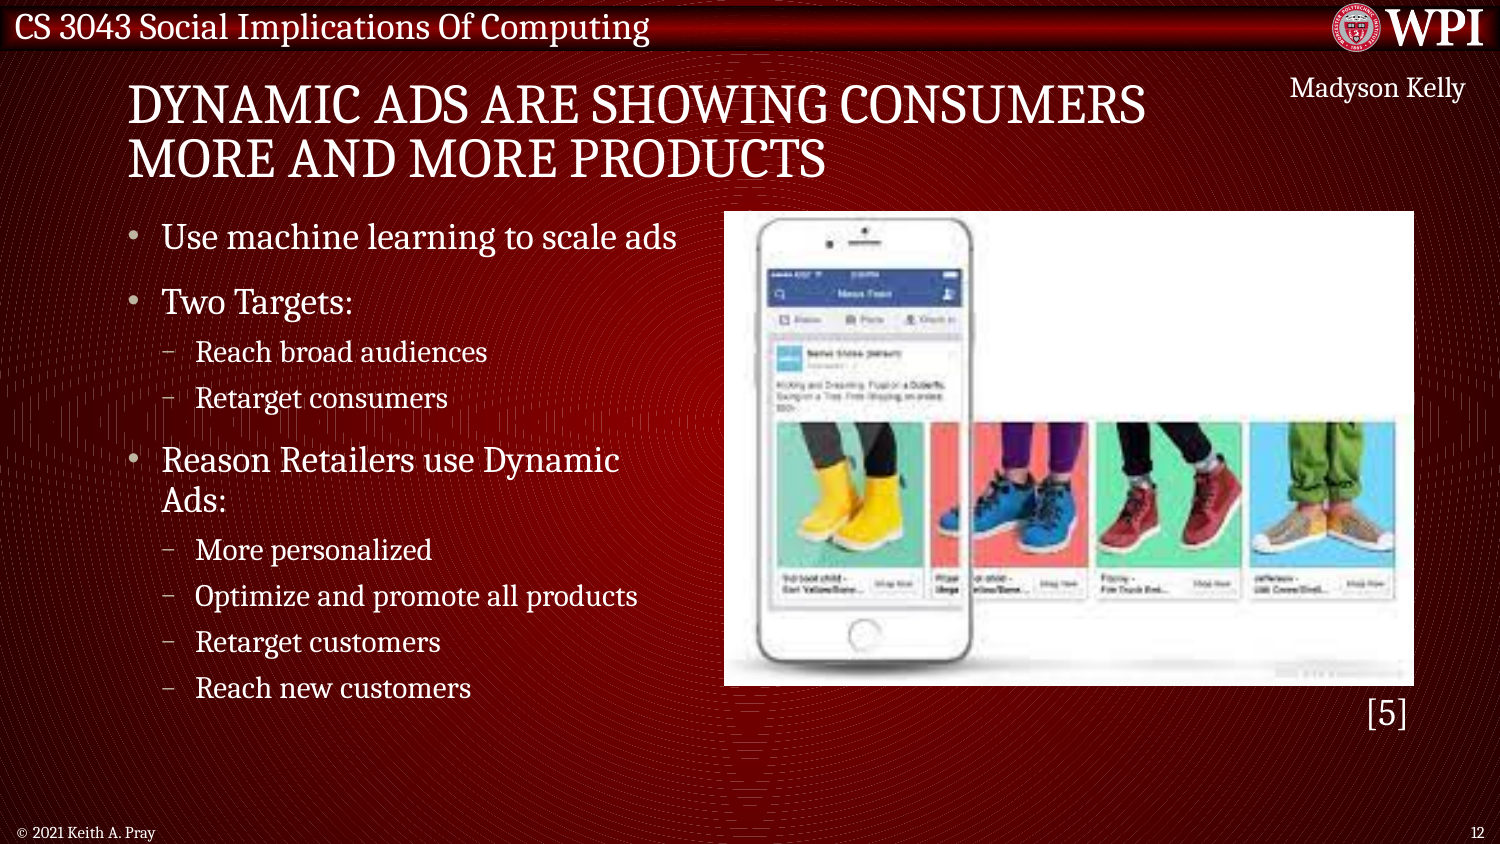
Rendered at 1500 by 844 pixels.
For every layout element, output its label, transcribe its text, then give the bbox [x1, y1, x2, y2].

text_box Madyson Kelly [1123, 61, 1481, 111]
slide_number 12 [1397, 819, 1500, 844]
text_box [5] [1350, 685, 1425, 741]
list Use machine learning to scale ads Two Targets: Reach broad audiences Retarget consumers Reason Retailers use Dynamic Ads: More personalized Optimize and promote all products Retarget customers Reach new customers [112, 209, 700, 760]
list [724, 210, 1415, 687]
title Dynamic ads are showing consumers more and more products [112, 59, 1277, 210]
picture [1332, 3, 1483, 52]
footer © 2021 Keith A. Pray [0, 819, 913, 844]
